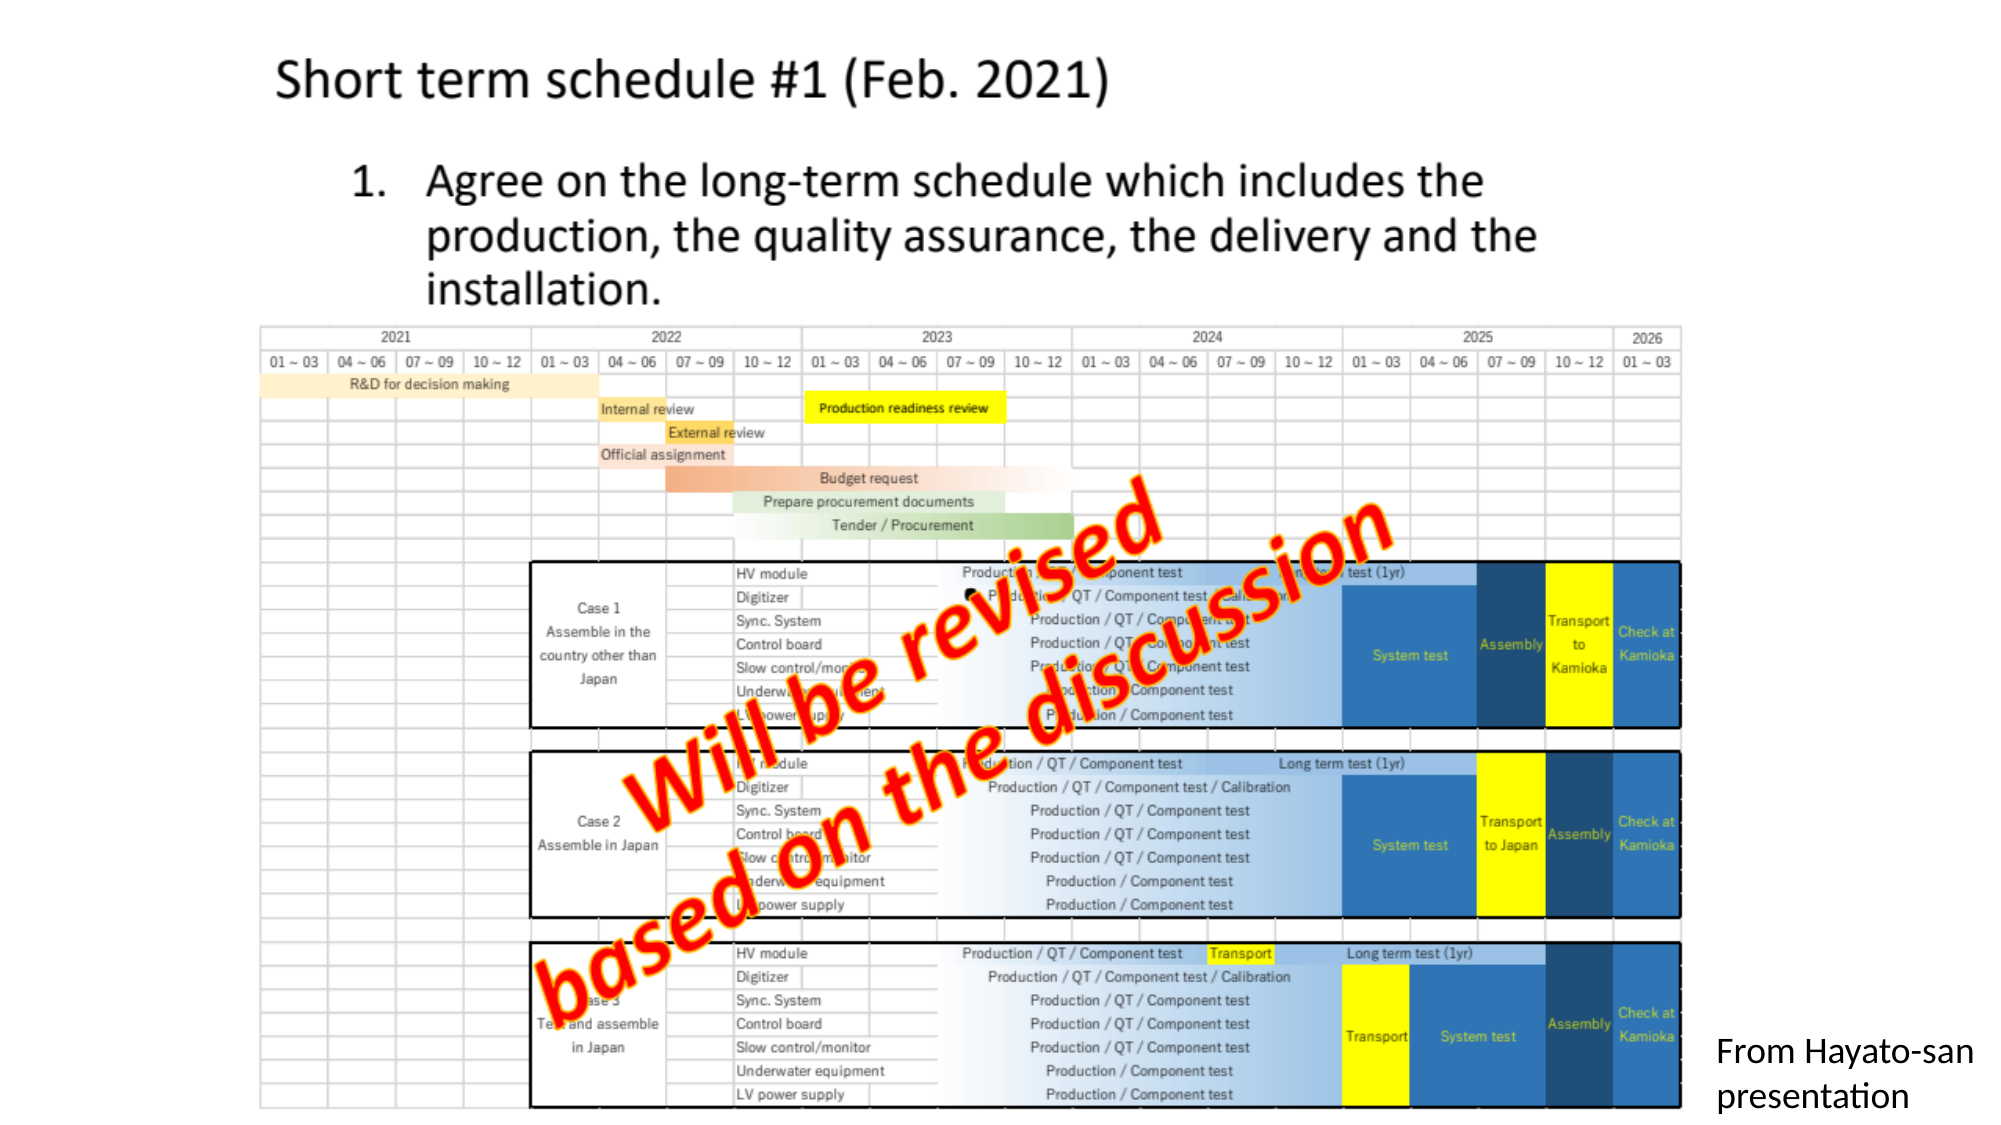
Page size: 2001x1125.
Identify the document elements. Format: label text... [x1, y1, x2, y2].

picture [219, 0, 1720, 1125]
text_box From Hayato-san presentation [1720, 1018, 1999, 1124]
